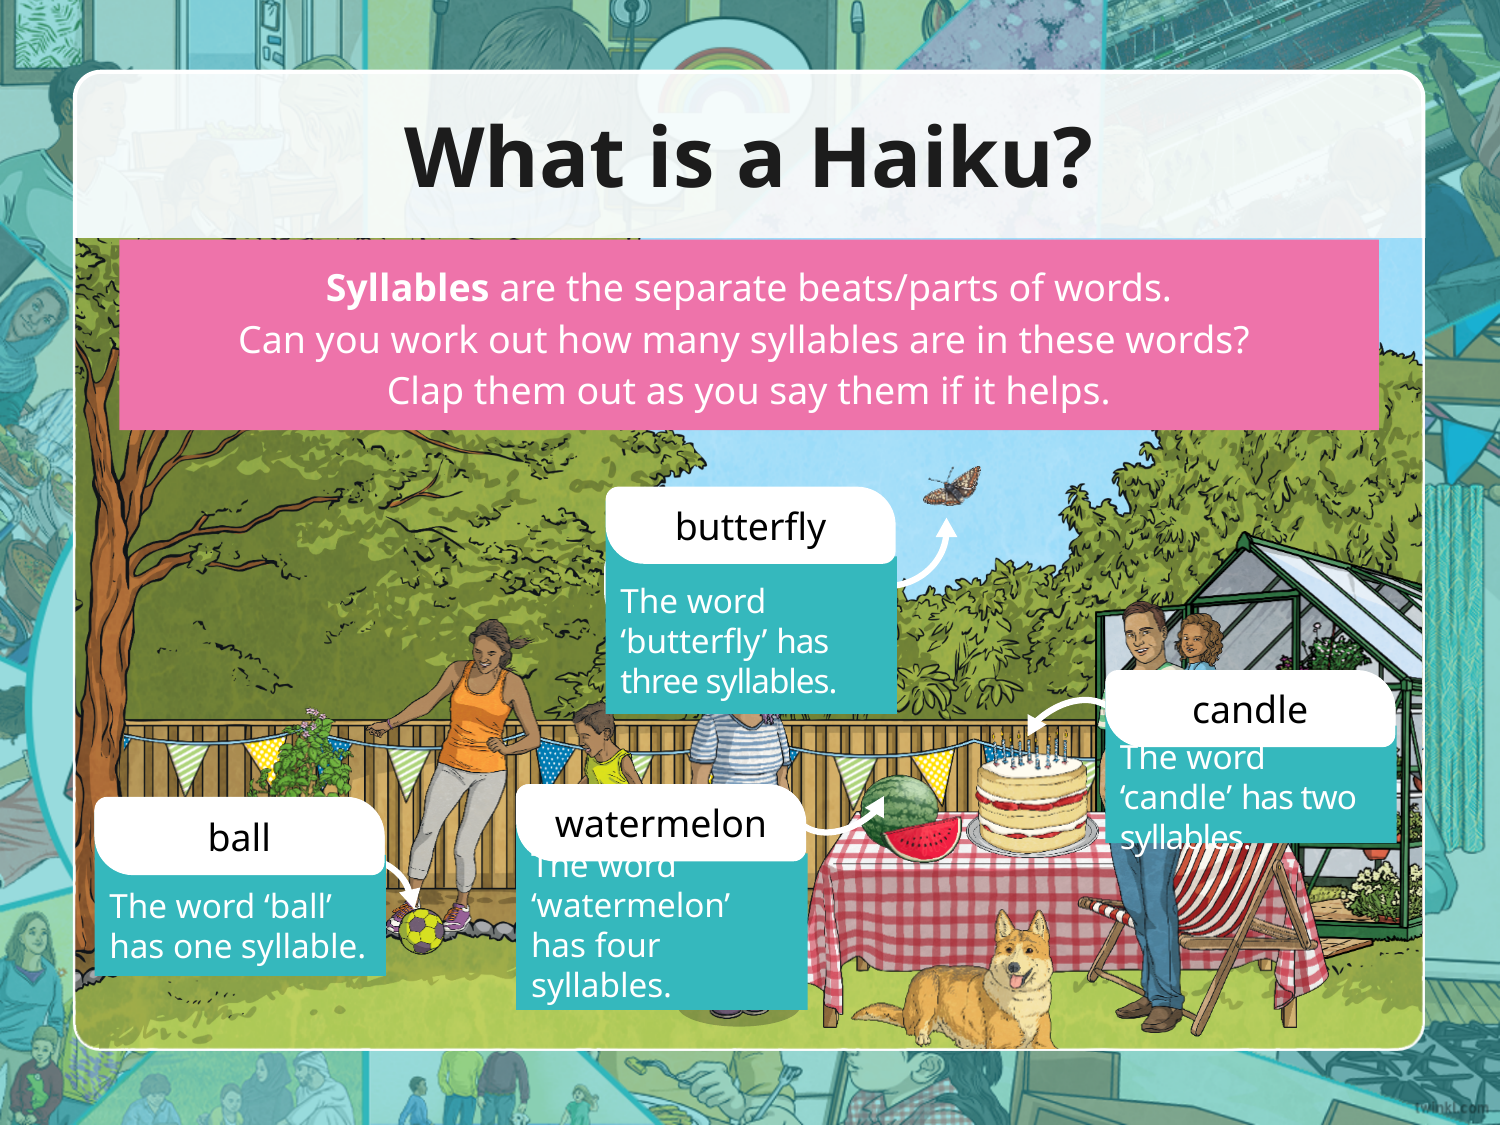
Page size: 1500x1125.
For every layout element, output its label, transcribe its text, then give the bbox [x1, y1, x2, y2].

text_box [515, 732, 910, 862]
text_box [0, 238, 1500, 1125]
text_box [94, 797, 386, 976]
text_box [123, 724, 237, 796]
title What is a Haiku? [73, 76, 1426, 238]
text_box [1105, 670, 1397, 844]
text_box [94, 796, 423, 945]
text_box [605, 486, 897, 715]
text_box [604, 473, 958, 632]
picture [237, 706, 365, 796]
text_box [799, 727, 1046, 1028]
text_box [516, 784, 808, 1010]
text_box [1046, 601, 1368, 670]
picture [1052, 531, 1422, 959]
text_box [677, 1010, 799, 1027]
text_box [1046, 800, 1368, 1059]
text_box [1001, 670, 1105, 800]
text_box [365, 466, 981, 958]
picture [850, 909, 1095, 1049]
picture [0, 0, 1500, 238]
